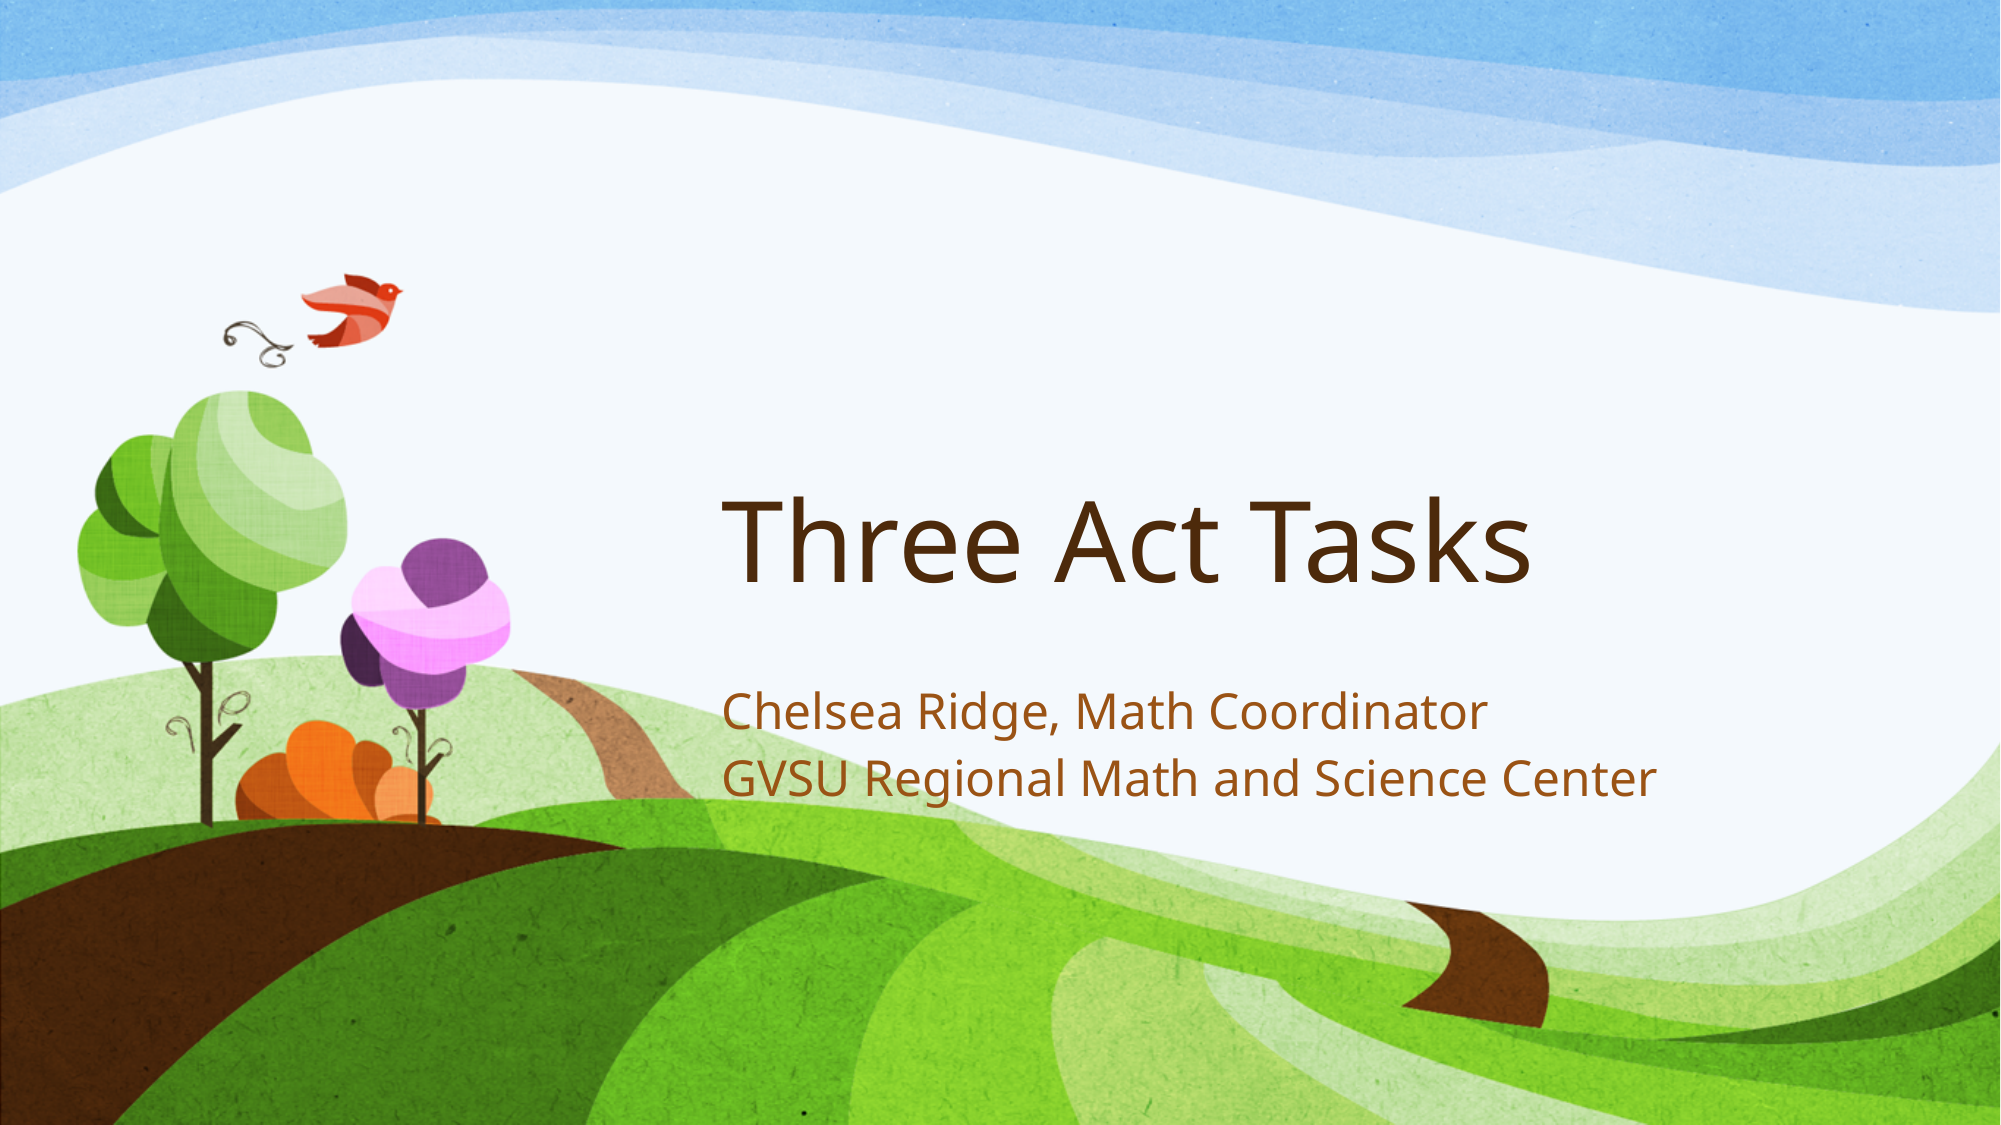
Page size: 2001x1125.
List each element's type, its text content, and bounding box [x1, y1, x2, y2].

subtitle Chelsea Ridge, Math Coordinator GVSU Regional Math and Science Center [706, 668, 1832, 819]
title Three Act Tasks [706, 317, 1832, 618]
picture [0, 0, 2001, 1125]
